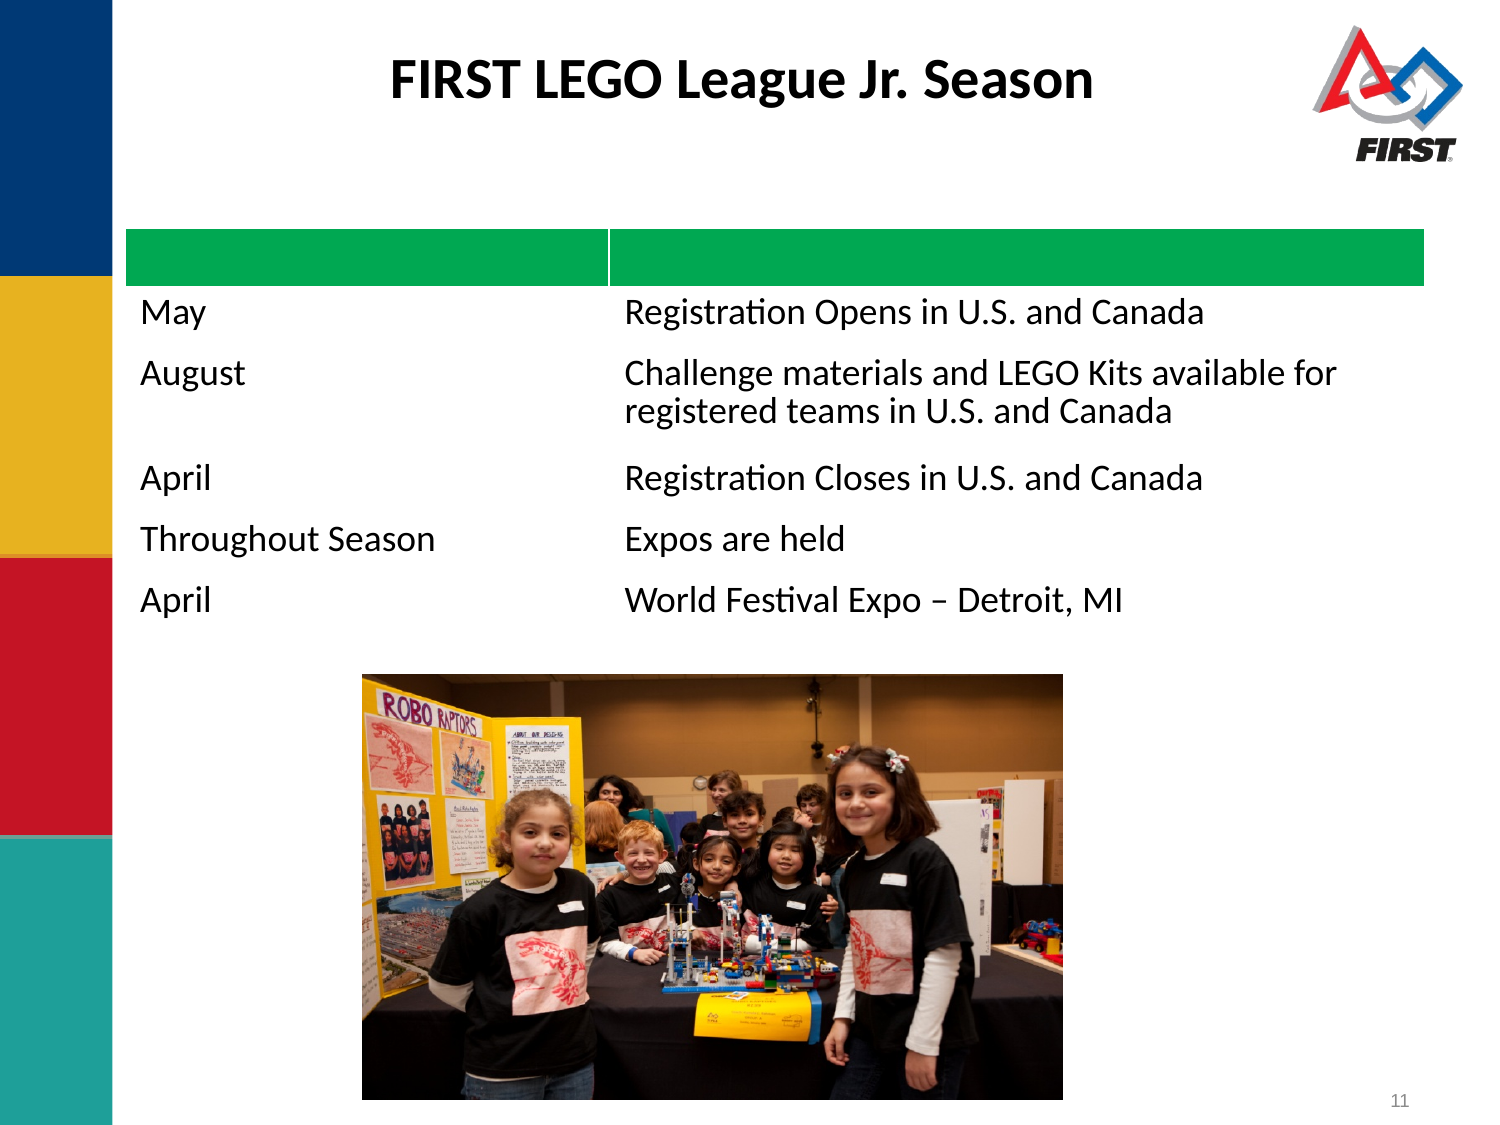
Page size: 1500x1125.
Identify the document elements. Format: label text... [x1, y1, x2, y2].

table_cell April [126, 577, 608, 636]
picture [0, 0, 113, 1125]
table_cell World Festival Expo – Detroit, MI [610, 577, 1424, 636]
slide_number 11 [1074, 1069, 1425, 1125]
table_header [126, 229, 608, 286]
table_cell Expos are held [610, 517, 1424, 576]
table_cell Registration Closes in U.S. and Canada [610, 456, 1424, 515]
table_cell Challenge materials and LEGO Kits available for registered teams in U.S. and Canada [610, 351, 1424, 454]
picture [362, 674, 1063, 1101]
table_cell August [126, 351, 608, 454]
table_cell Registration Opens in U.S. and Canada [610, 292, 1424, 349]
table_cell May [126, 292, 608, 349]
table_cell Throughout Season [126, 517, 608, 576]
table_header [610, 229, 1424, 286]
title FIRST LEGO League Jr. Season [111, 0, 1374, 150]
table_cell April [126, 456, 608, 515]
picture [1312, 25, 1463, 162]
